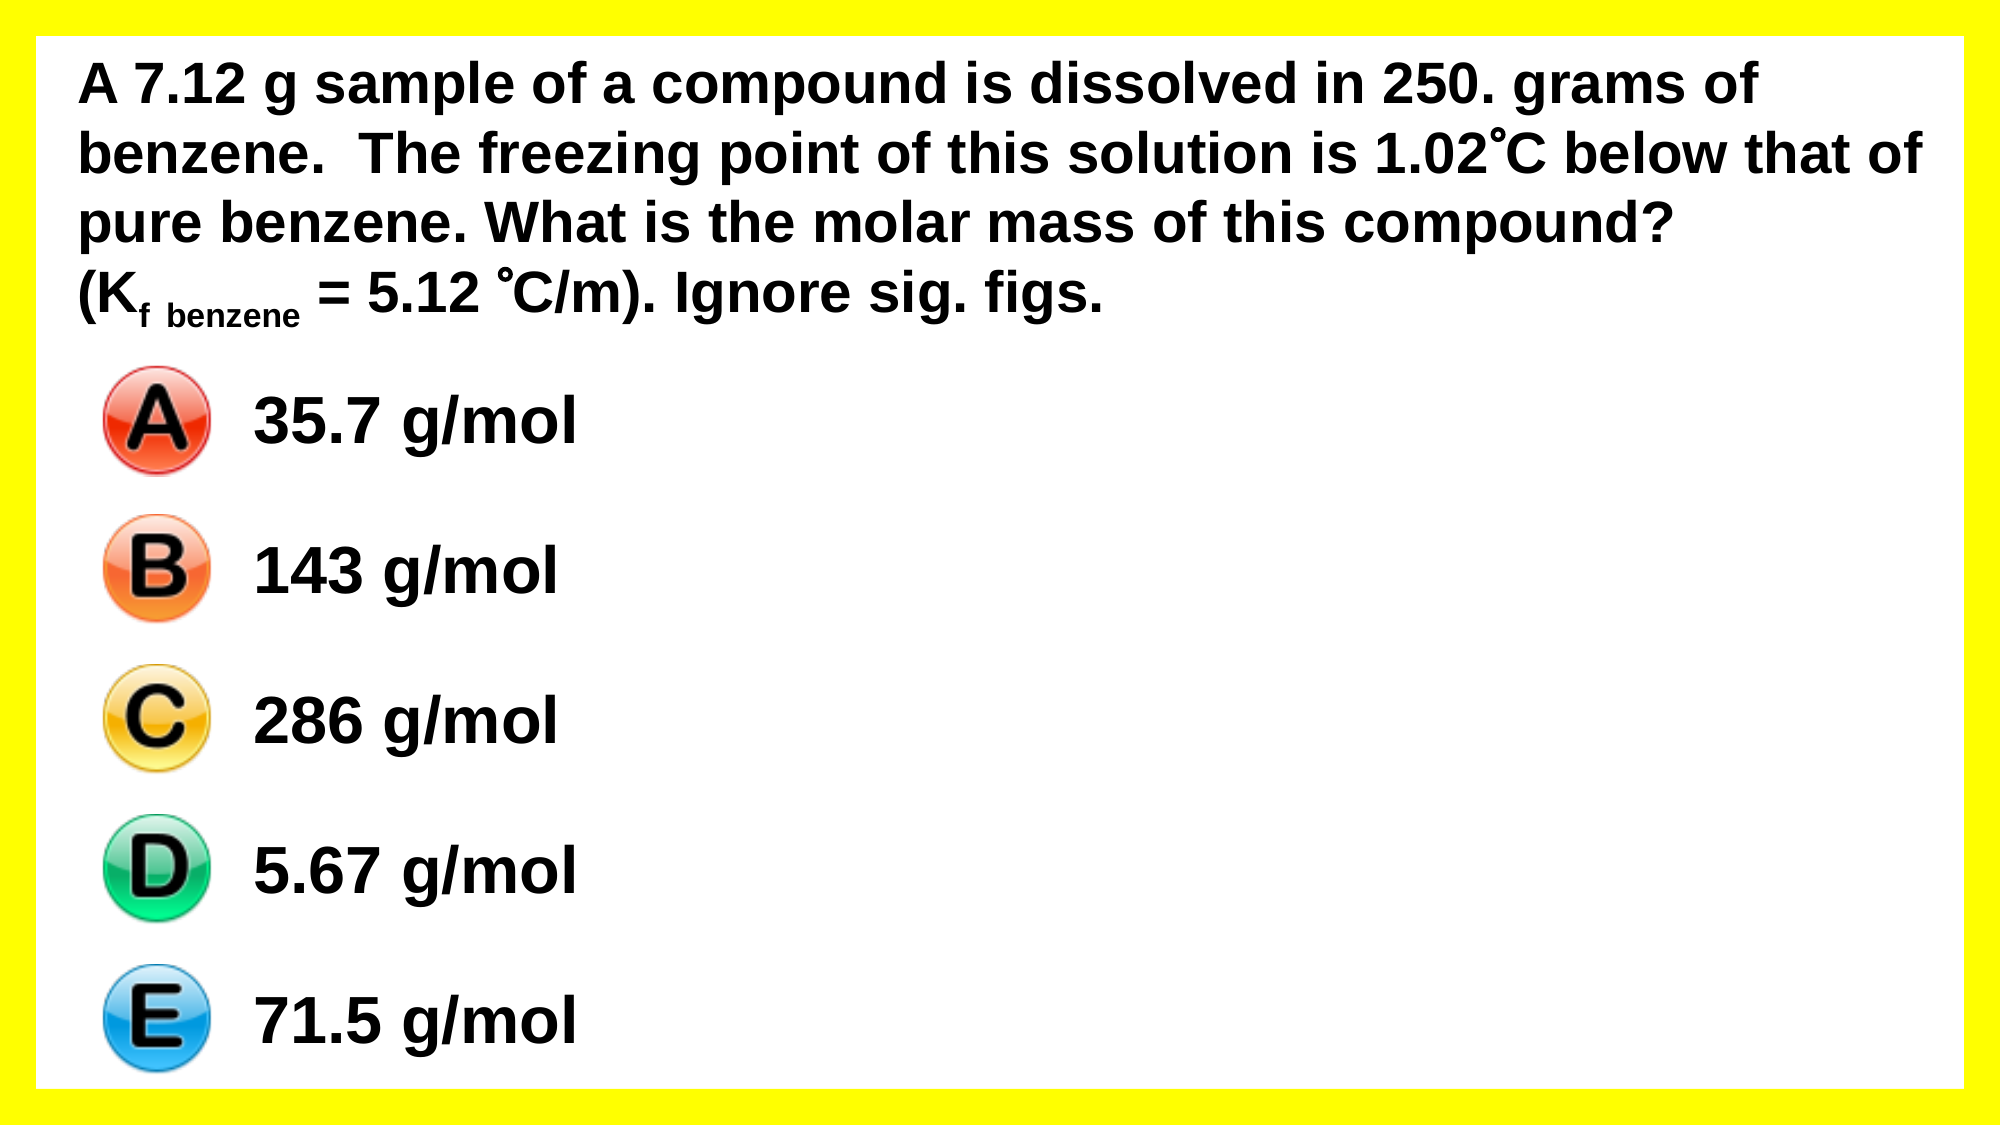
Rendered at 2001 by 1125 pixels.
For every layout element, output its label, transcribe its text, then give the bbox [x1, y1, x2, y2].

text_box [100, 814, 1427, 928]
text_box [0, 0, 2000, 1125]
text_box A 7.12 g sample of a compound is dissolved in 250. grams of benzene. The freezing point of this solution is 1.02C below that of pure benzene. What is the molar mass of this compound? (Kf benzene = 5.12 C/m). Ignore sig. figs. [43, 62, 1957, 317]
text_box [100, 664, 1427, 778]
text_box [100, 514, 1427, 628]
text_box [100, 364, 1427, 478]
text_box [100, 964, 1427, 1078]
